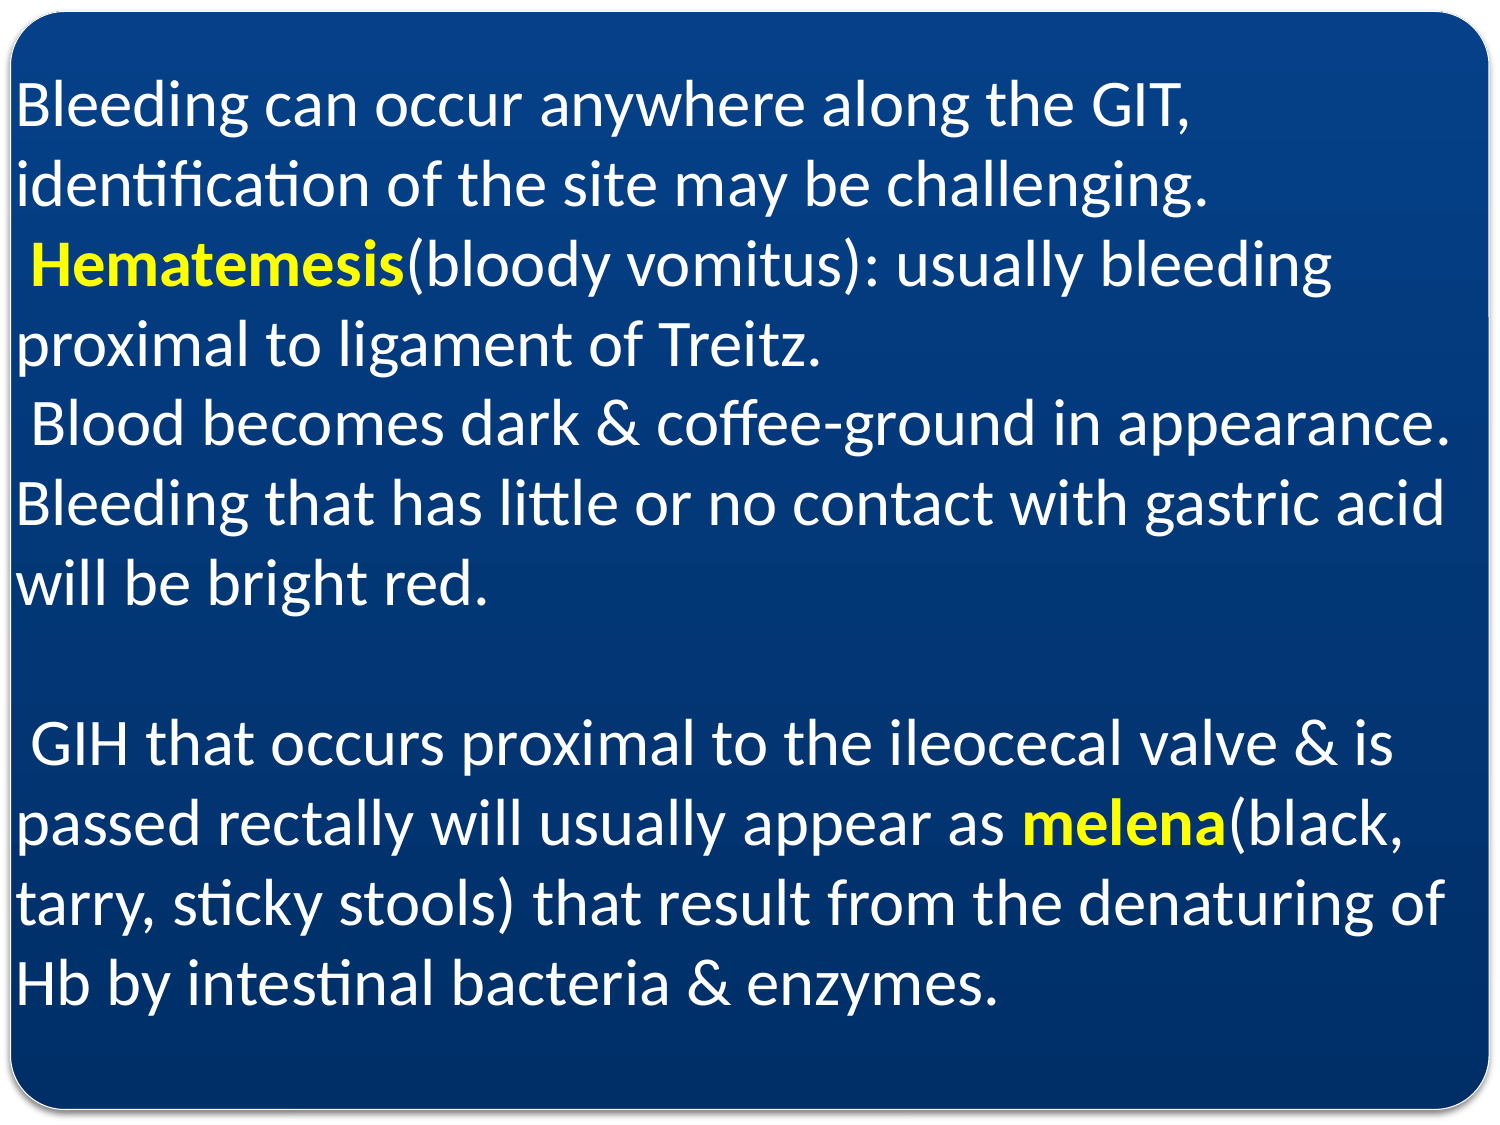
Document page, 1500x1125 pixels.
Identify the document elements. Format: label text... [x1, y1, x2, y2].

text_box Bleeding can occur anywhere along the GIT, identification of the site may be challenging. Hematemesis(bloody vomitus): usually bleeding proximal to ligament of Treitz. Blood becomes dark & coffee-ground in appearance. Bleeding that has little or no contact with gastric acid will be bright red. GIH that occurs proximal to the ileocecal valve & is passed rectally will usually appear as melena(black, tarry, sticky stools) that result from the denaturing of Hb by intestinal bacteria & enzymes. [0, 51, 1500, 1027]
